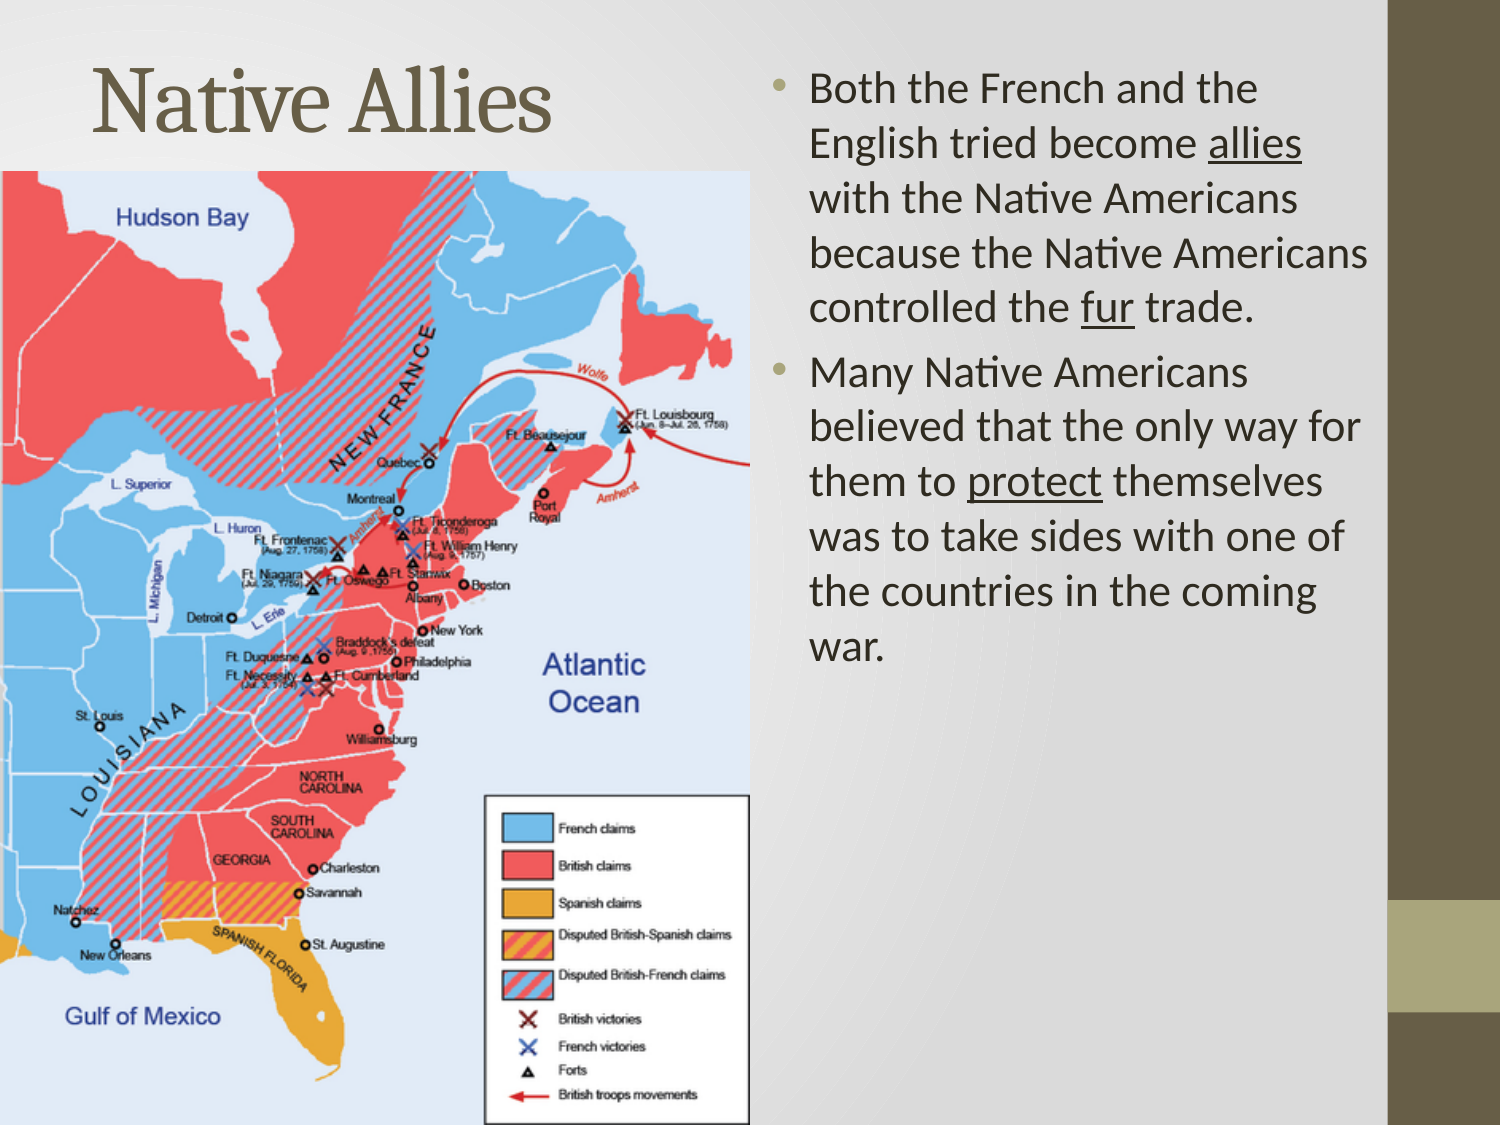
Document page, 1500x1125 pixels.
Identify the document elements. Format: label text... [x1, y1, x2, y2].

list Both the French and the English tried become allies with the Native Americans because the Native Americans controlled the fur trade. Many Native Americans believed that the only way for them to protect themselves was to take sides with one of the countries in the coming war. [737, 50, 1388, 1125]
title Native Allies [75, 0, 1350, 163]
picture [0, 170, 751, 1125]
